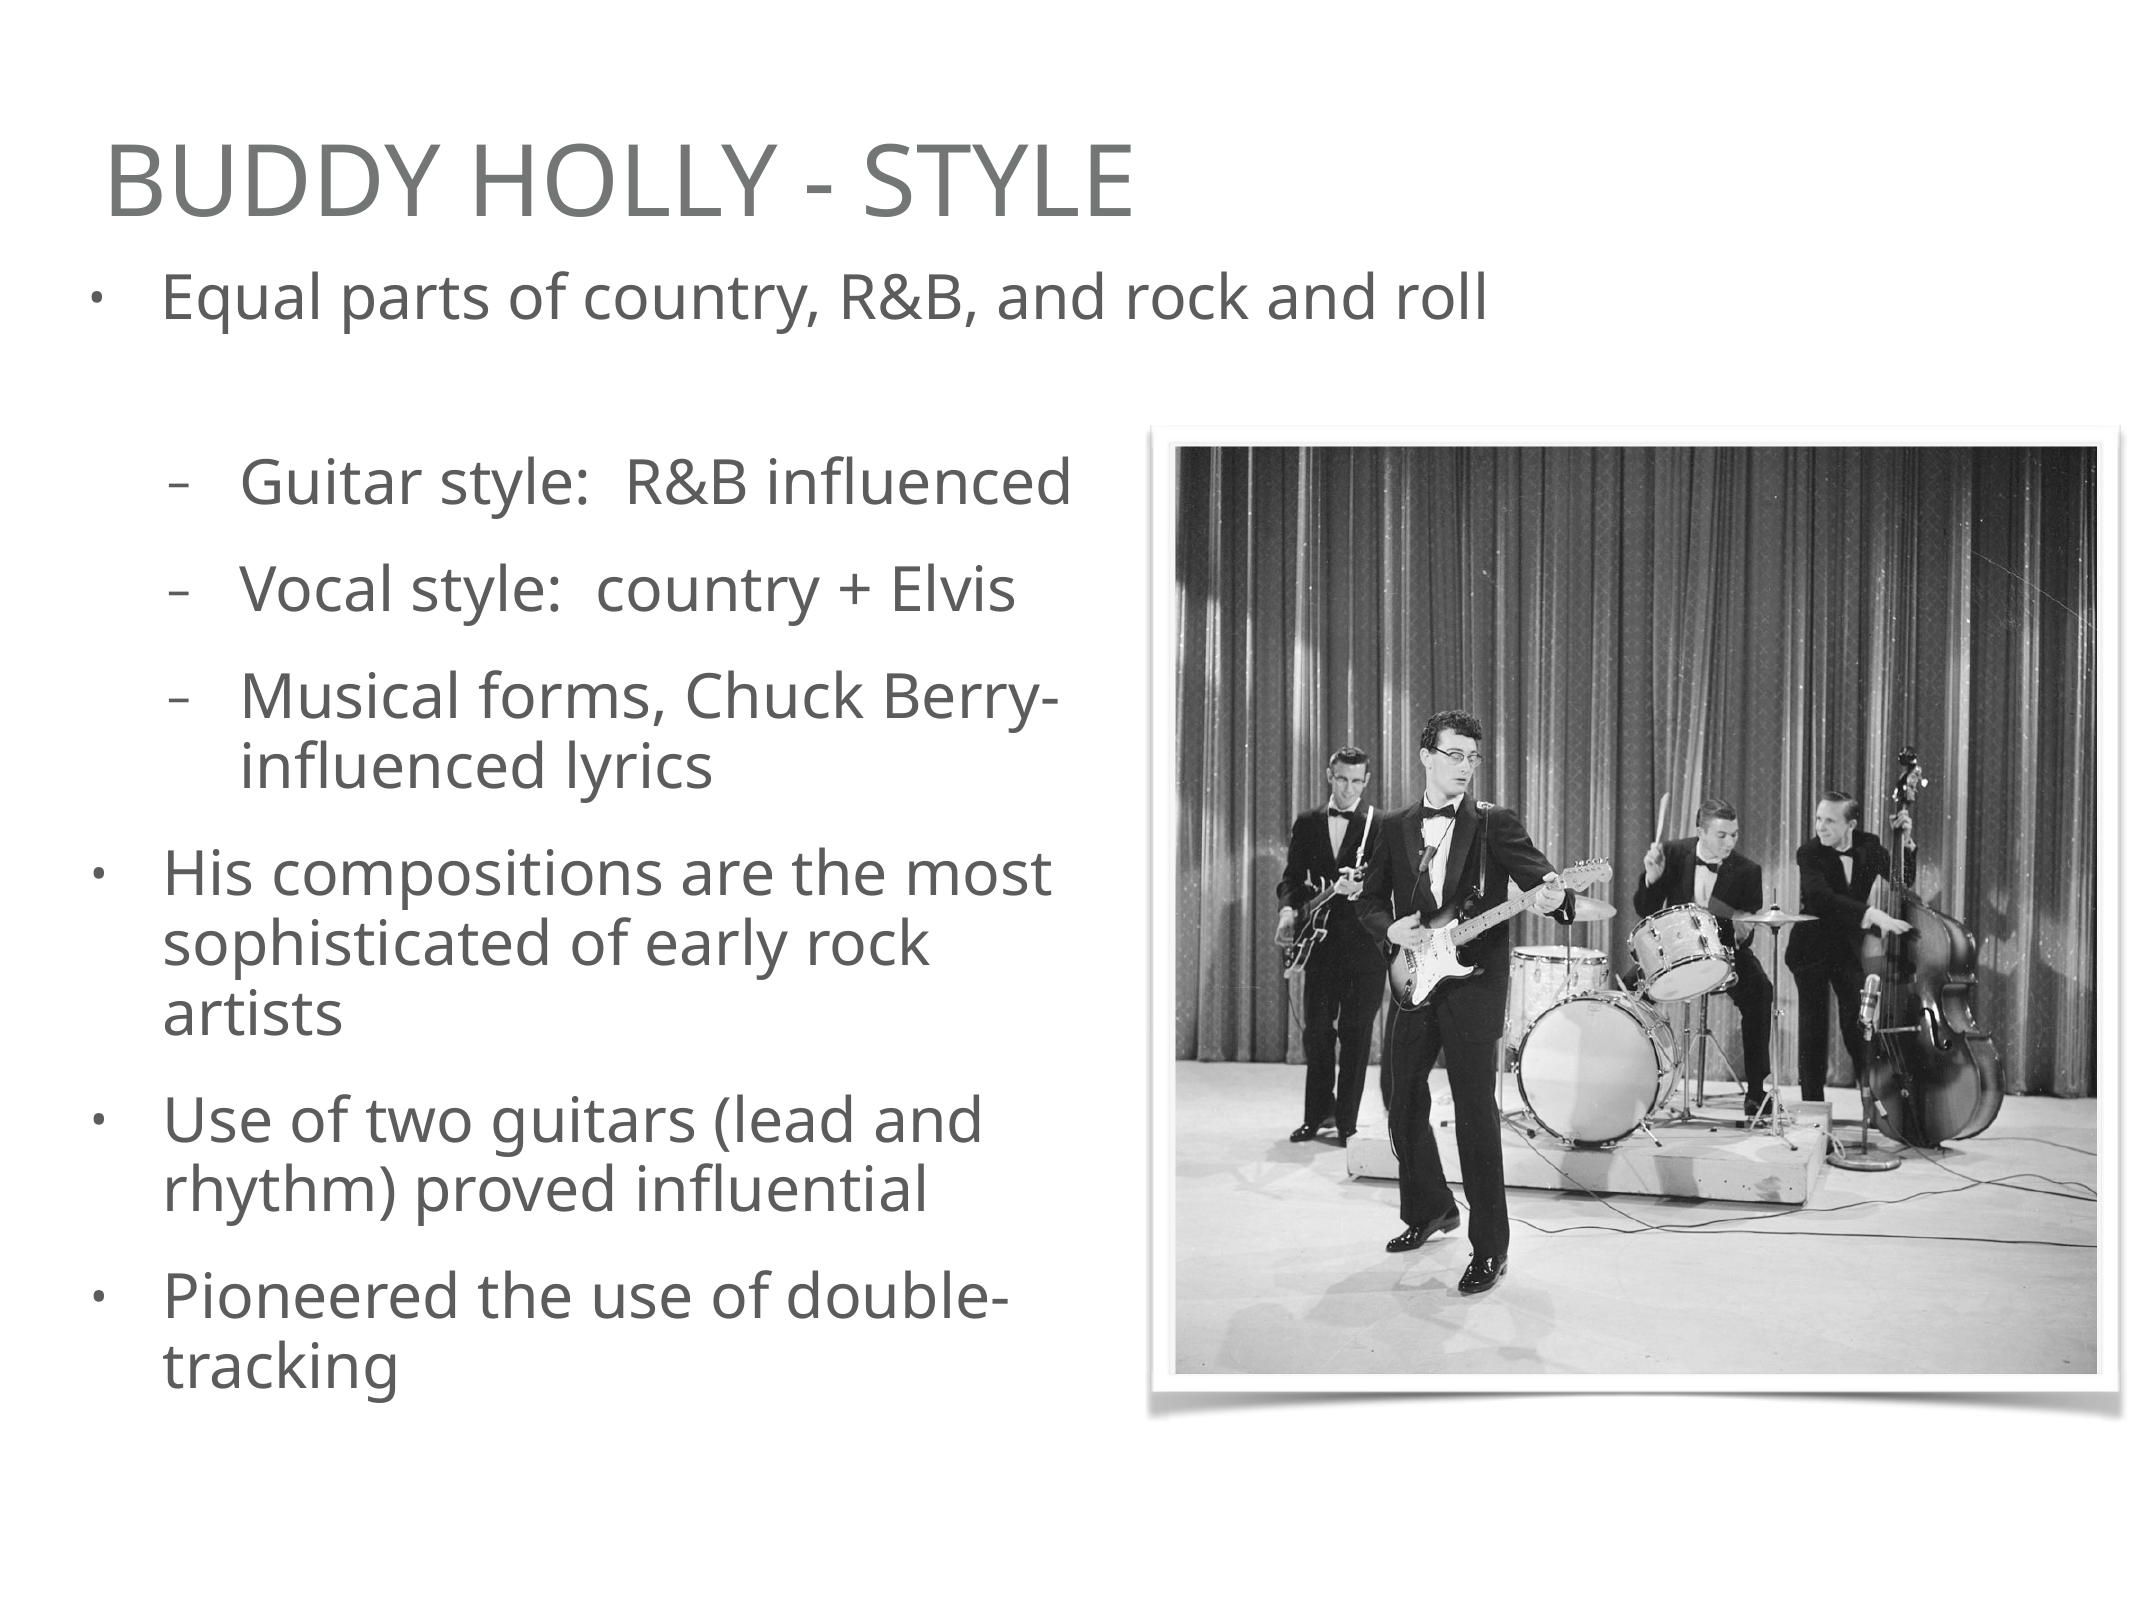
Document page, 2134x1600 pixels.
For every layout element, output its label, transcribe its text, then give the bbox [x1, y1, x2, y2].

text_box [1145, 425, 2127, 1427]
list Equal parts of country, R&B, and rock and roll [79, 255, 1851, 408]
text_box Guitar style: R&B influenced Vocal style: country + Elvis Musical forms, Chuck Berry-influenced lyrics His compositions are the most sophisticated of early rock artists Use of two guitars (lead and rhythm) proved influential Pioneered the use of double-tracking [81, 440, 1094, 1411]
title Buddy Holly - style [93, 118, 2041, 238]
